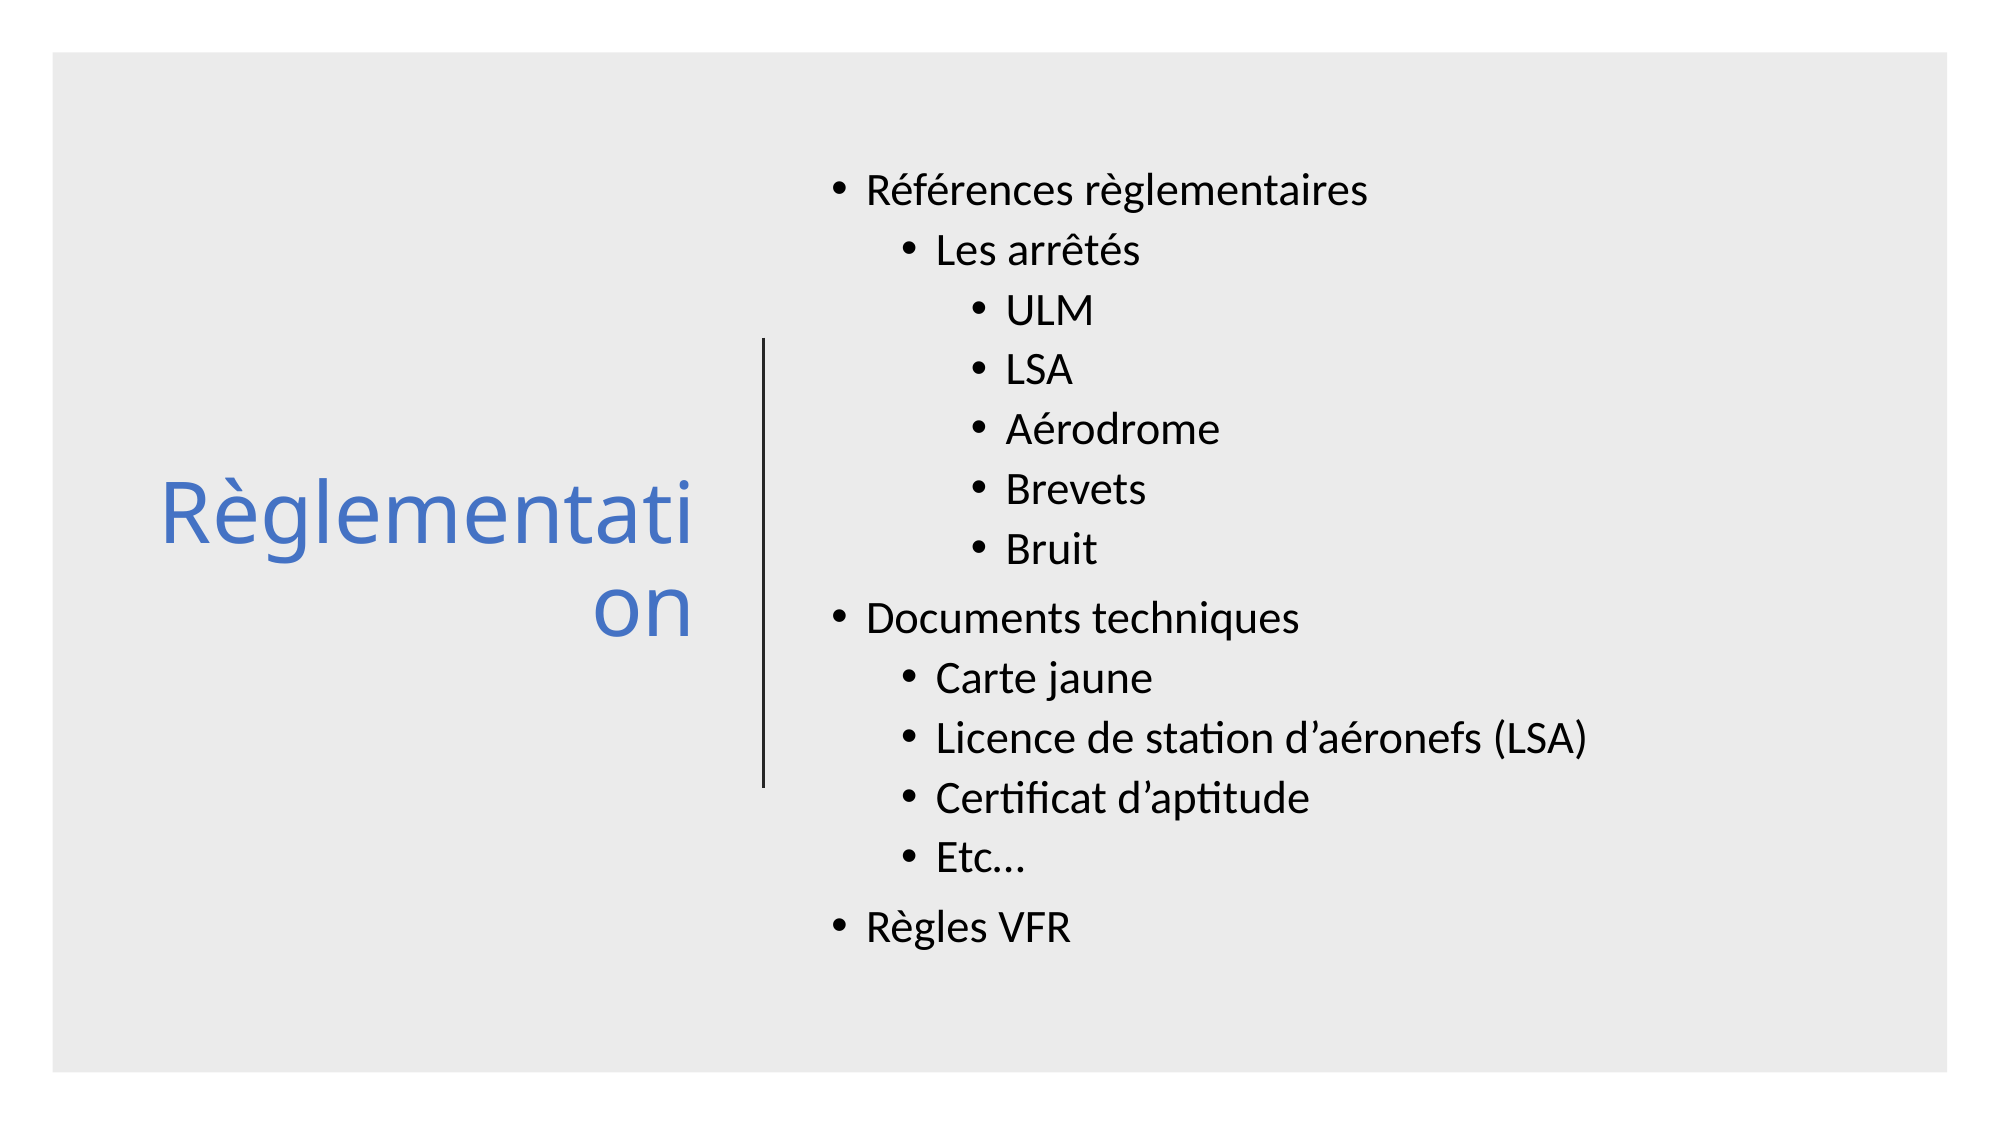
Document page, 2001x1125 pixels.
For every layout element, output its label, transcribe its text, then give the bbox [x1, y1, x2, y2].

text_box [52, 51, 1948, 1073]
title Règlementation [137, 158, 711, 967]
list Références règlementaires Les arrêtés ULM LSA Aérodrome Brevets Bruit Documents techniques Carte jaune Licence de station d’aéronefs (LSA) Certificat d’aptitude Etc… Règles VFR [816, 158, 1863, 967]
